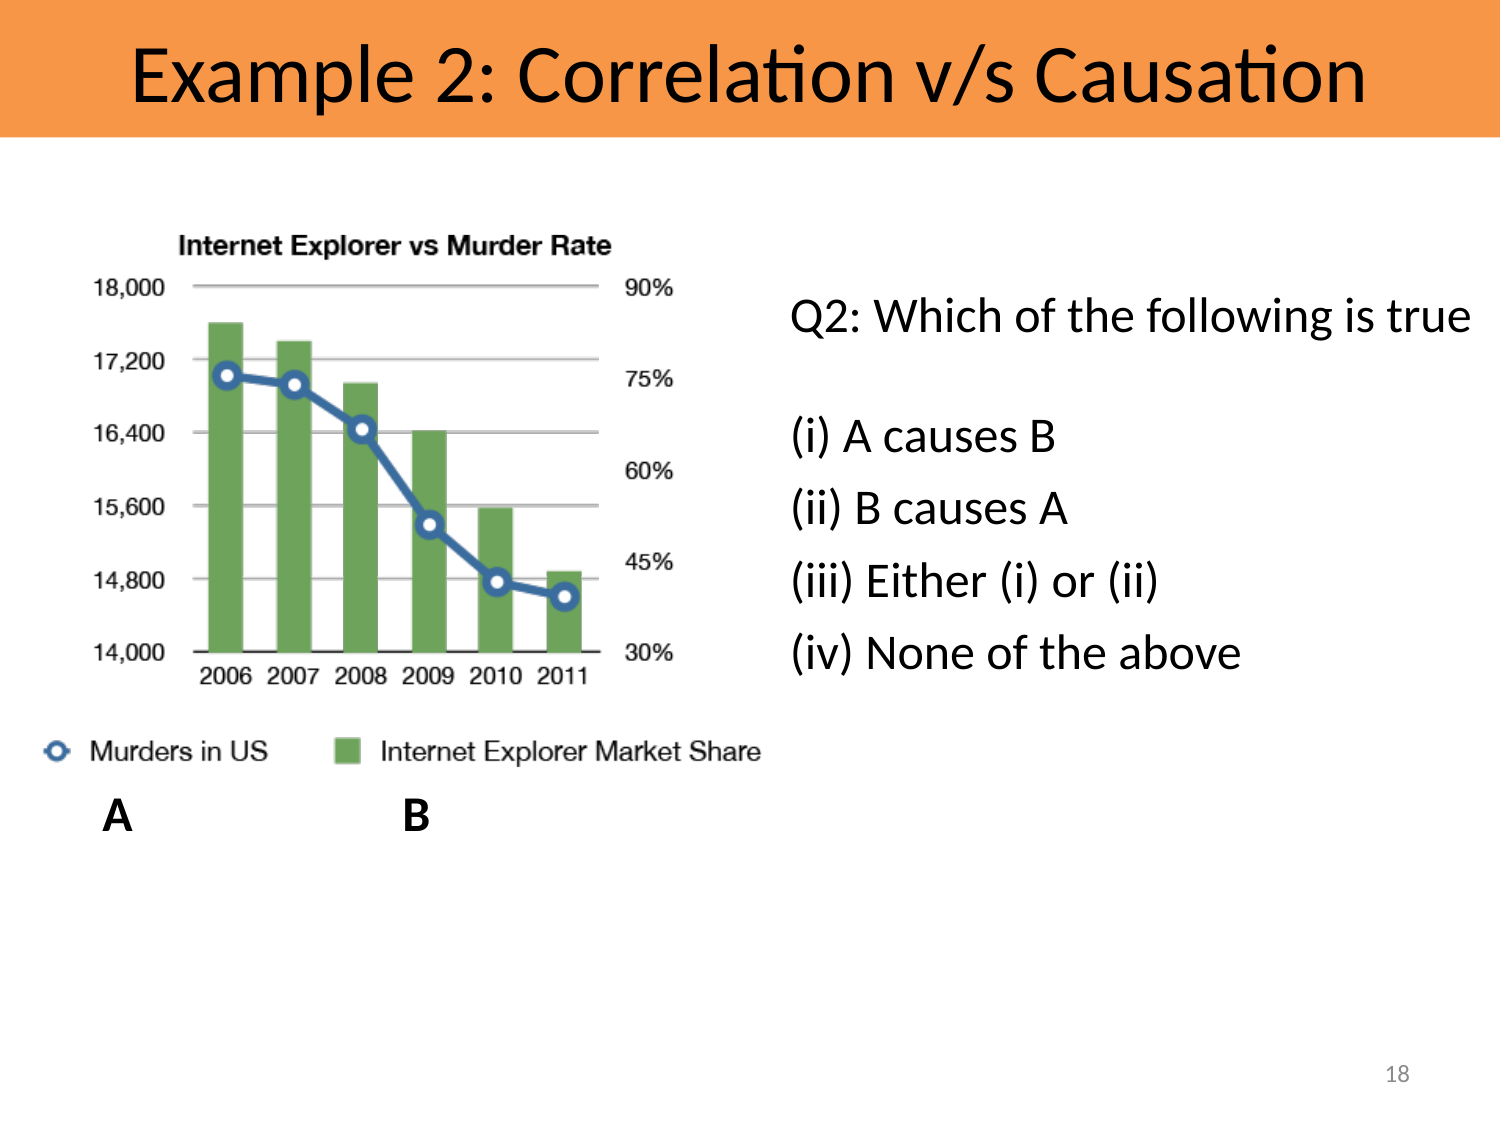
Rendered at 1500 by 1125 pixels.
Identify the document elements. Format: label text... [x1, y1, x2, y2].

text_box A [87, 813, 188, 849]
text_box Q2: Which of the following is true (i) A causes B (ii) B causes A (iii) Either (i) or (ii) (iv) None of the above [782, 274, 1500, 688]
text_box B [387, 813, 488, 849]
picture [24, 199, 779, 805]
slide_number 18 [1074, 1042, 1425, 1103]
text_box Example 2: Correlation v/s Causation [0, 0, 1500, 138]
